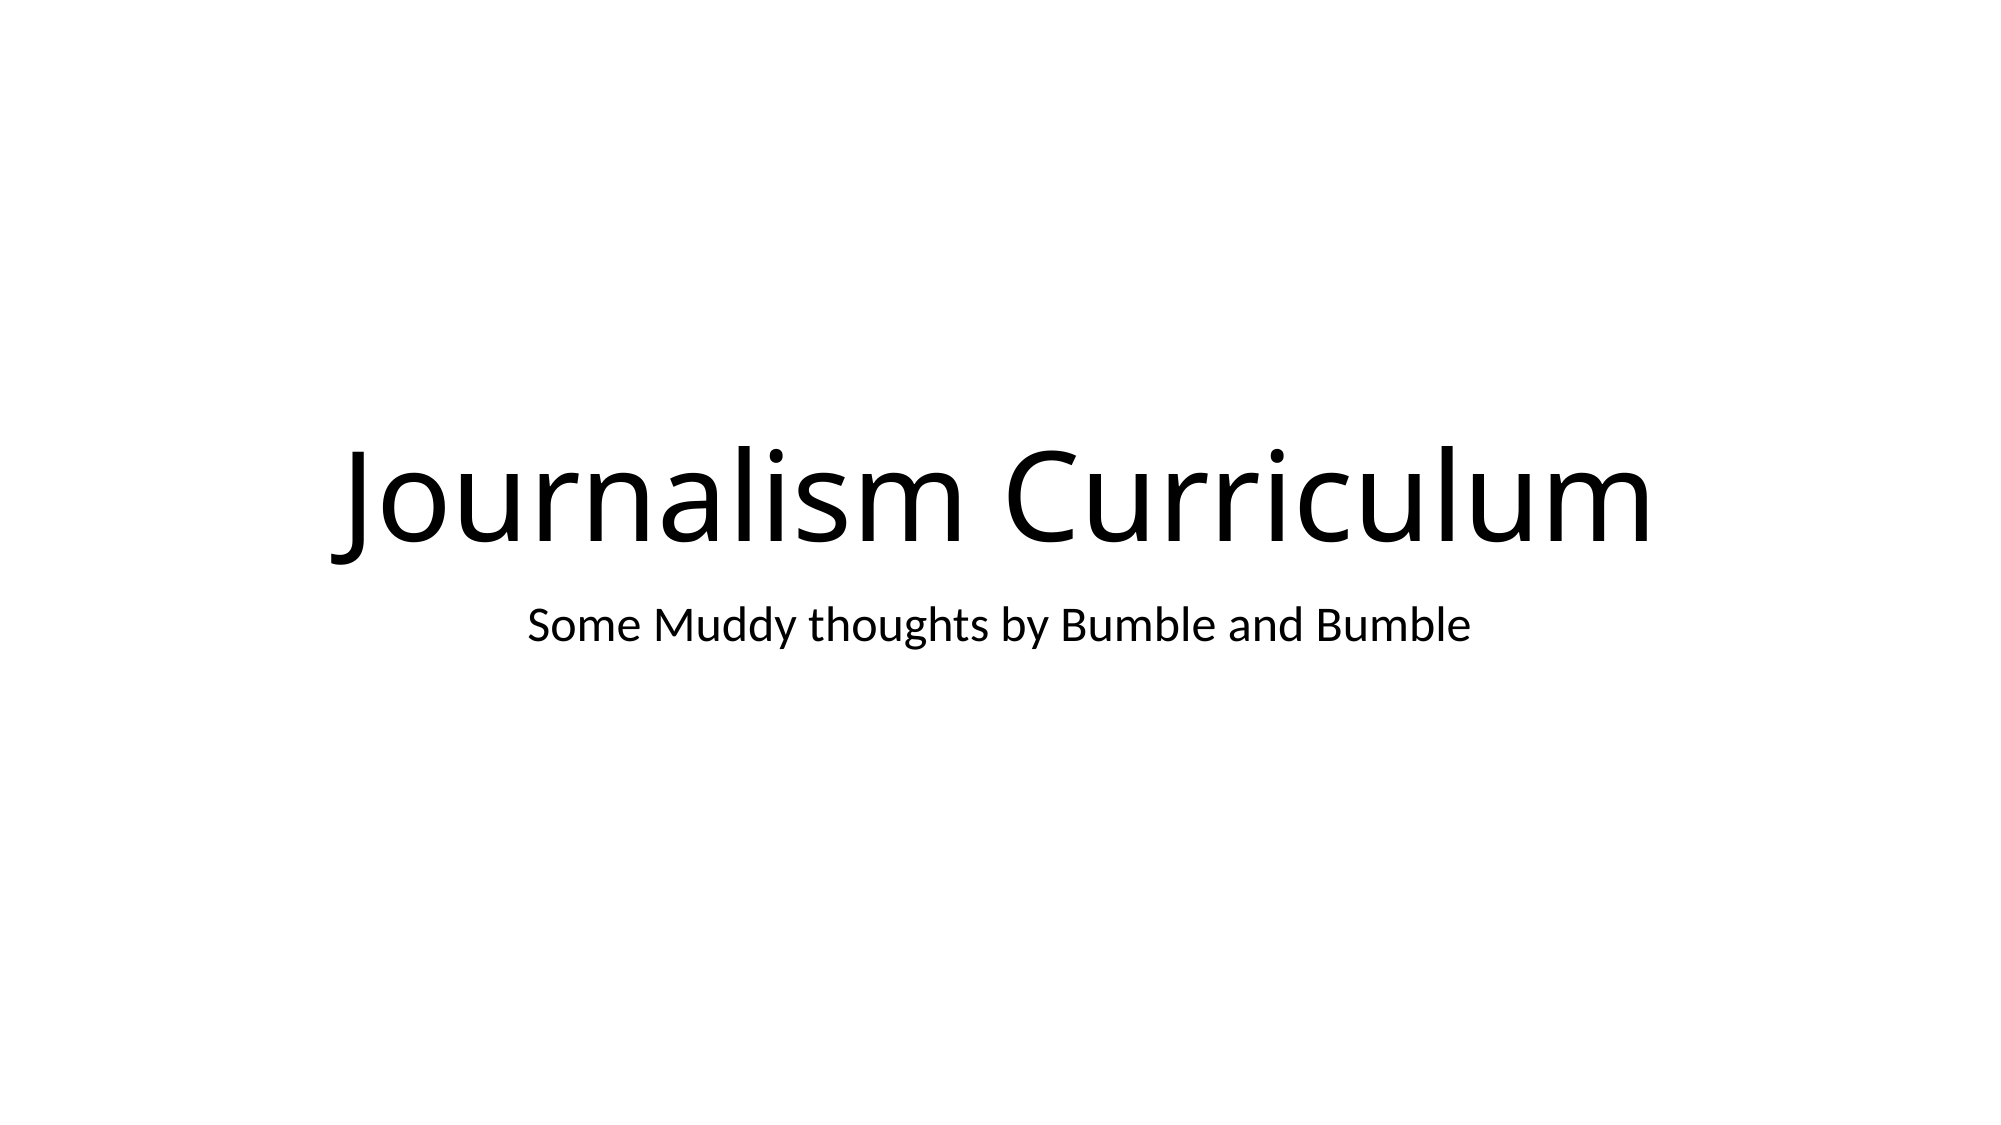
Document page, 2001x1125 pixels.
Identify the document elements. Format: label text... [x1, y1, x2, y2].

subtitle Some Muddy thoughts by Bumble and Bumble [249, 590, 1750, 863]
title Journalism Curriculum [249, 184, 1750, 576]
